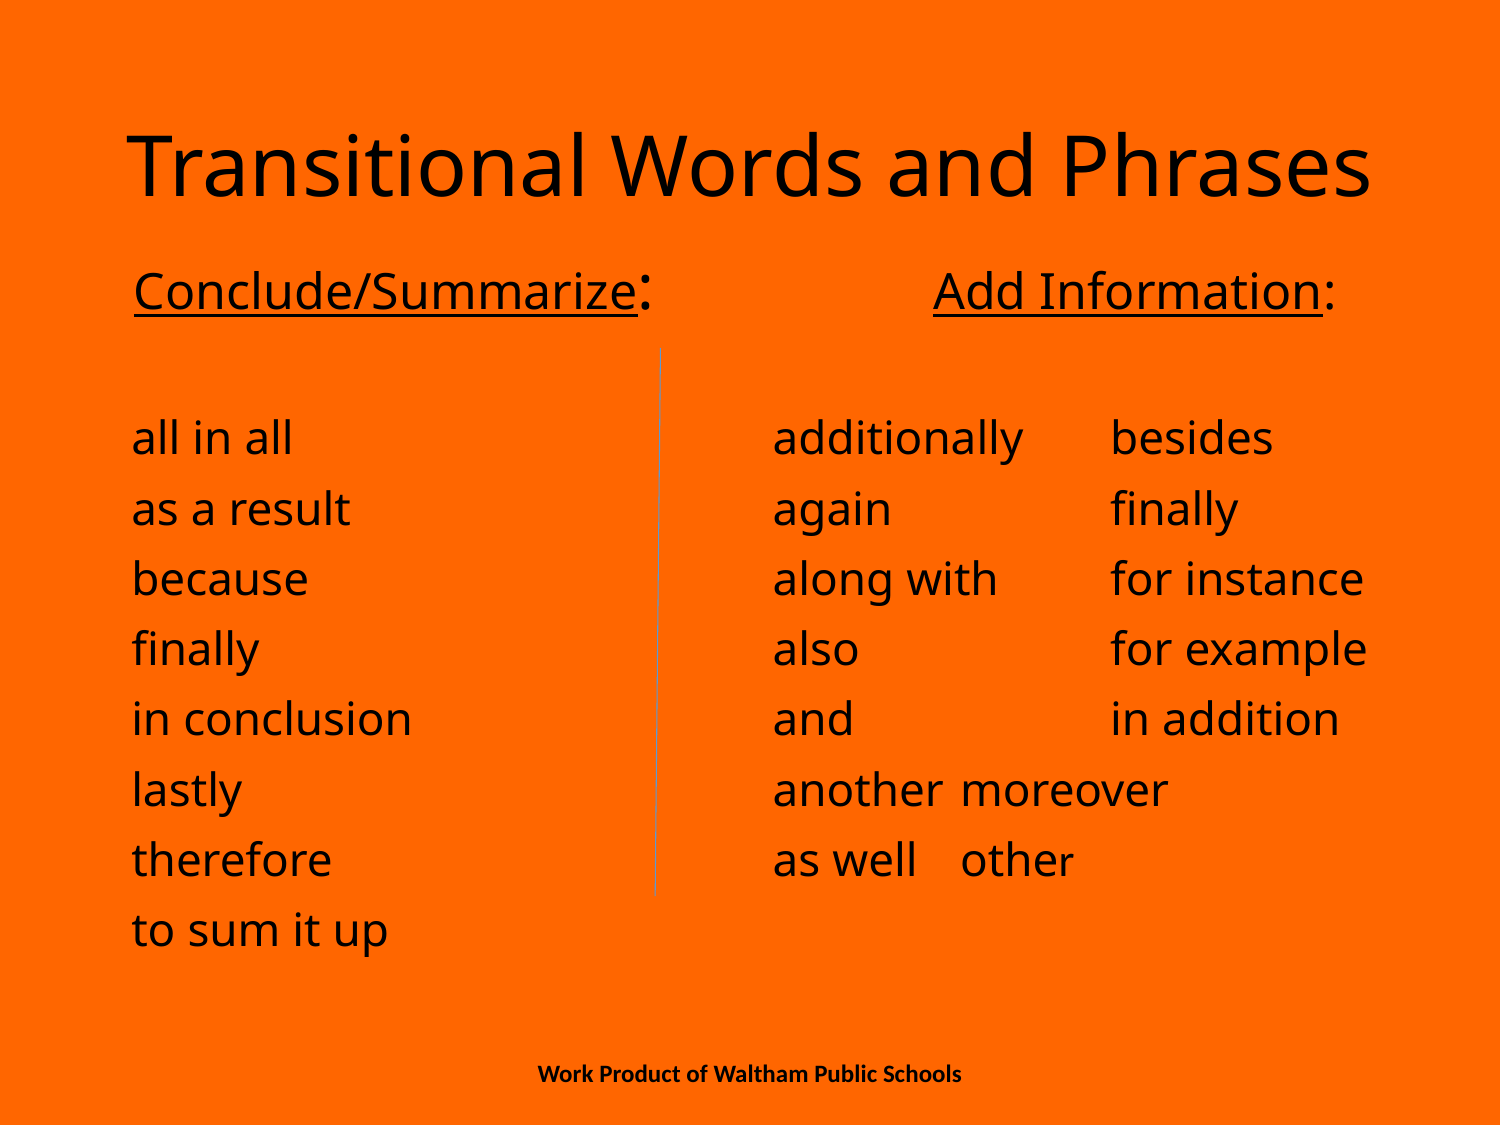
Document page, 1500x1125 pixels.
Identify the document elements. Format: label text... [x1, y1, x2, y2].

text_box Add Information: [735, 243, 1479, 347]
list all in all as a result because finally in conclusion lastly therefore to sum it up [116, 407, 655, 889]
text_box Conclude/Summarize: [58, 228, 674, 382]
footer Work Product of Waltham Public Schools [496, 1042, 1004, 1103]
title Transitional Words and Phrases [103, 59, 1397, 278]
list additionally besides again finally along with for instance also for example and in addition another moreover as well other [757, 407, 1456, 1042]
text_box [655, 347, 661, 897]
